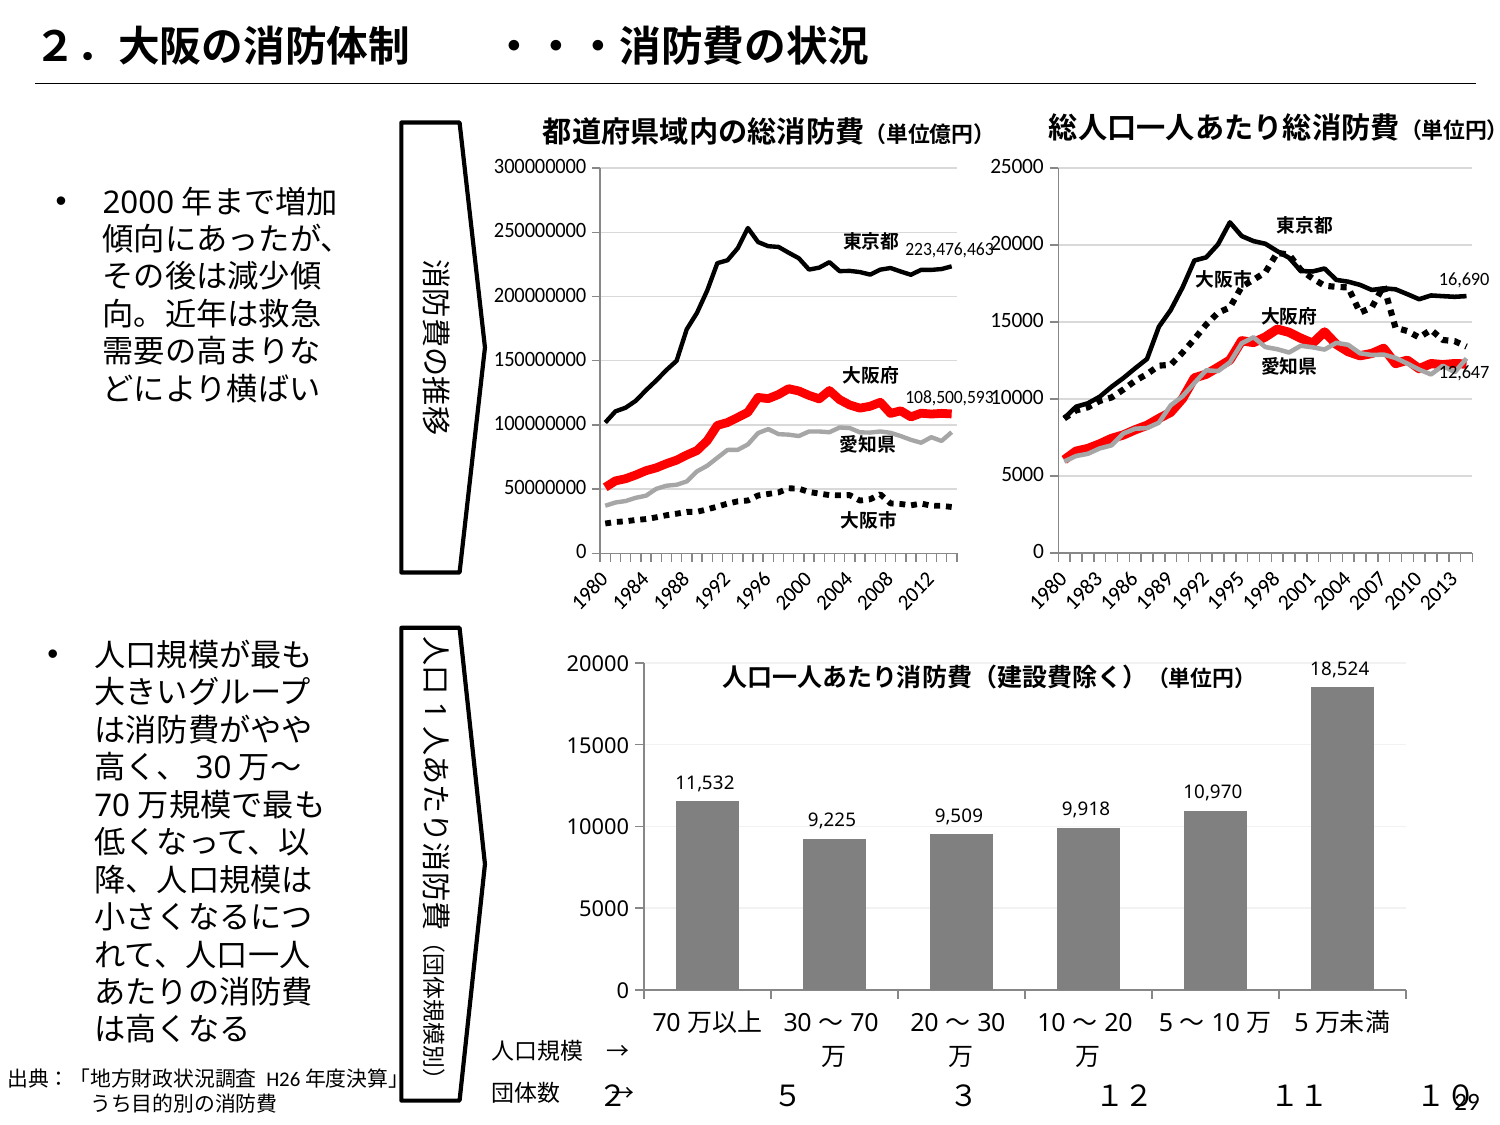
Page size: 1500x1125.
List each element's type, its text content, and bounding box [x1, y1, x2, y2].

text_box 人口規模が最も大きいグループは消防費がやや高く、30万～70万規模で最も低くなって、以降、人口規模は小さくなるにつれて、人口一人あたりの消防費は高くなる [32, 627, 352, 1055]
text_box ２．大阪の消防体制 ・・・消防費の状況 [19, 12, 928, 78]
text_box 都道府県域内の総消防費（単位億円） [528, 106, 1011, 145]
text_box 人口規模 → 団体数 → [476, 1029, 583, 1114]
text_box 2000年まで増加傾向にあったが、その後は減少傾向。近年は救急需要の高まりなどにより横ばい [40, 174, 360, 414]
text_box 出典：「地方財政状況調査 H26年度決算」 うち目的別の消防費 [0, 1058, 432, 1124]
text_box 総人口一人あたり総消防費（単位円） [1034, 101, 1500, 152]
text_box 29 [1382, 1077, 1495, 1123]
chart [548, 639, 1424, 1083]
chart [483, 146, 1495, 626]
text_box ２ ５ ３ １２ １１ １０ [583, 1069, 1491, 1120]
text_box 消防費の推移 [399, 120, 478, 575]
text_box 人口1人あたり消防費（団体規模別） [399, 625, 488, 1103]
